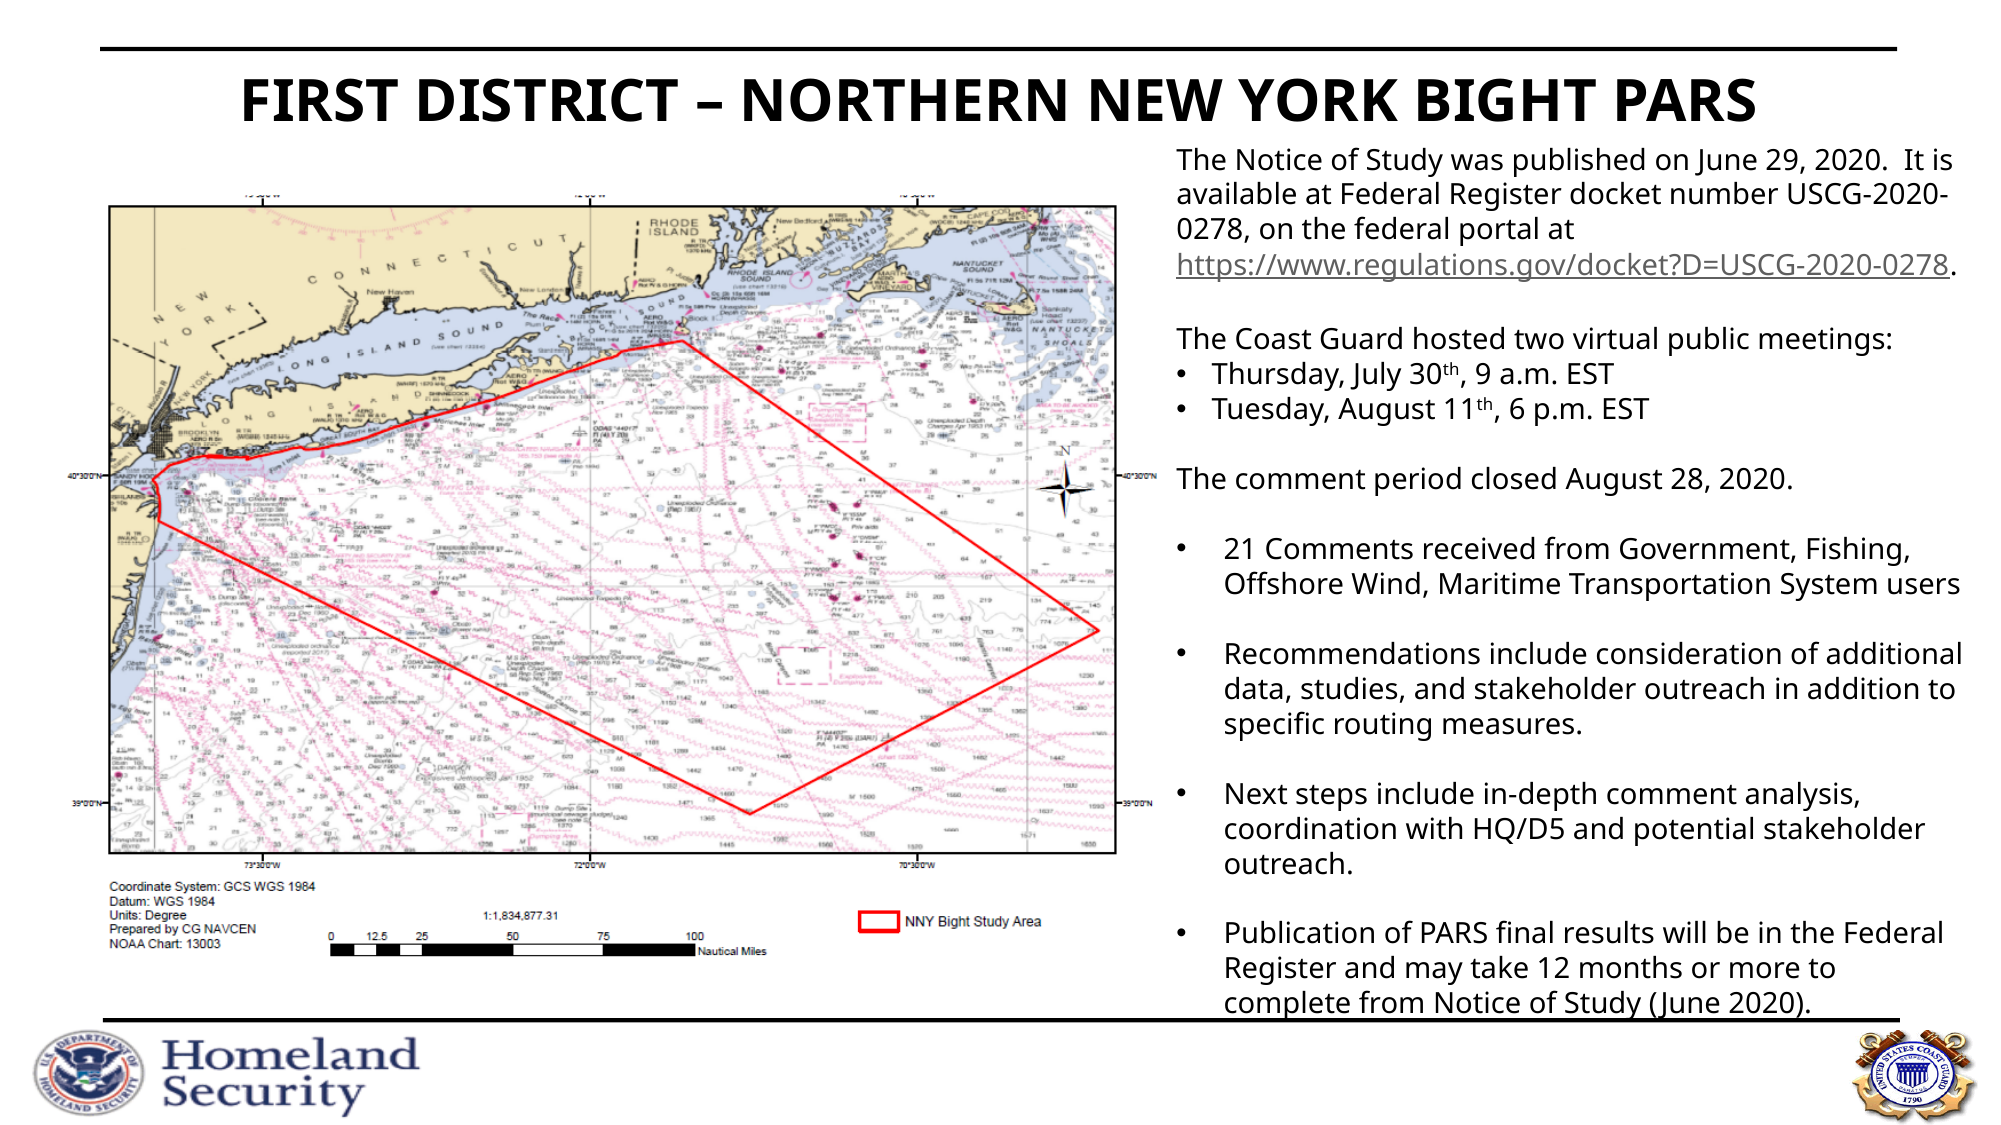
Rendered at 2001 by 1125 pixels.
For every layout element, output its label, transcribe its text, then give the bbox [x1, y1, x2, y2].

text_box The Notice of Study was published on June 29, 2020. It is available at Federal Register docket number USCG-2020-0278, on the federal portal at https://www.regulations.gov/docket?D=USCG-2020-0278. The Coast Guard hosted two virtual public meetings: Thursday, July 30th, 9 a.m. EST Tuesday, August 11th, 6 p.m. EST The comment period closed August 28, 2020. 21 Comments received from Government, Fishing, Offshore Wind, Maritime Transportation System users Recommendations include consideration of additional data, studies, and stakeholder outreach in addition to specific routing measures. Next steps include in-depth comment analysis, coordination with HQ/D5 and potential stakeholder outreach. Publication of PARS final results will be in the Federal Register and may take 12 months or more to complete from Notice of Study (June 2020). [1161, 133, 1986, 1028]
picture [1849, 1030, 1978, 1125]
title FIRST DISTRICT – NORTHERN NEW YORK BIGHT PARS [99, 62, 1901, 134]
picture [19, 1019, 447, 1125]
picture [66, 195, 1159, 971]
